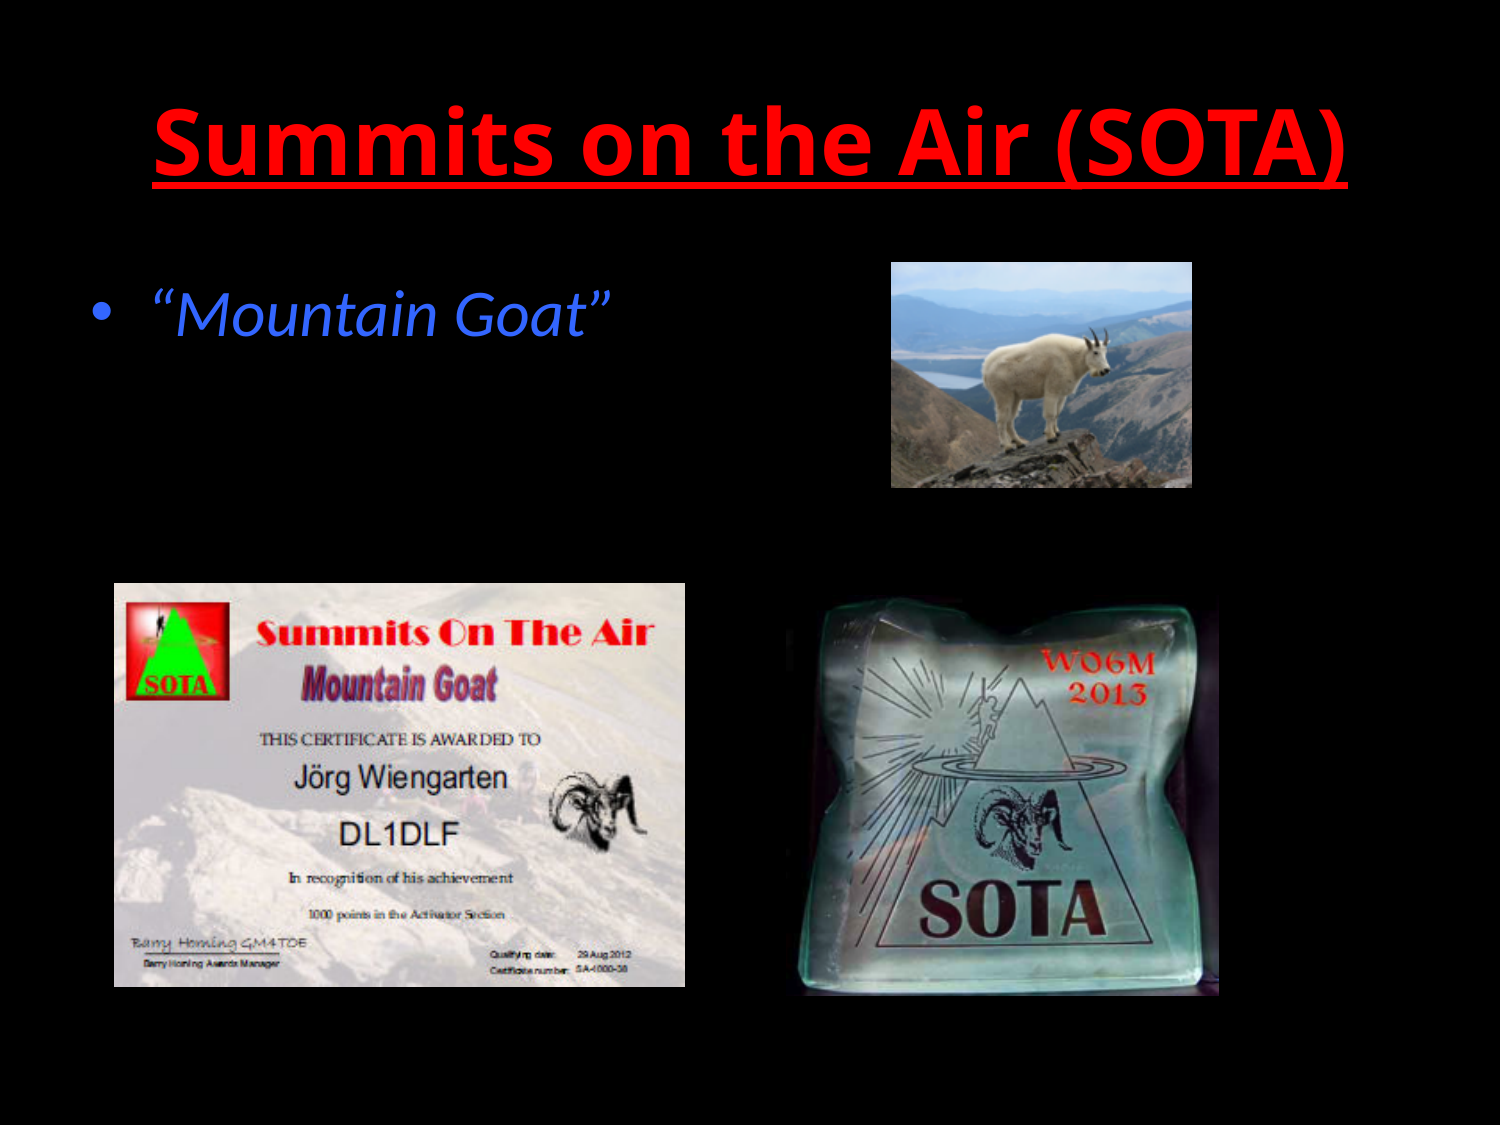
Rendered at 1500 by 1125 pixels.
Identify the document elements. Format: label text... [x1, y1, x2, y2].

picture [114, 583, 686, 987]
title Summits on the Air (SOTA) [75, 45, 1425, 233]
picture [891, 262, 1192, 488]
list “Mountain Goat” [75, 262, 1425, 1005]
picture [786, 595, 1219, 996]
